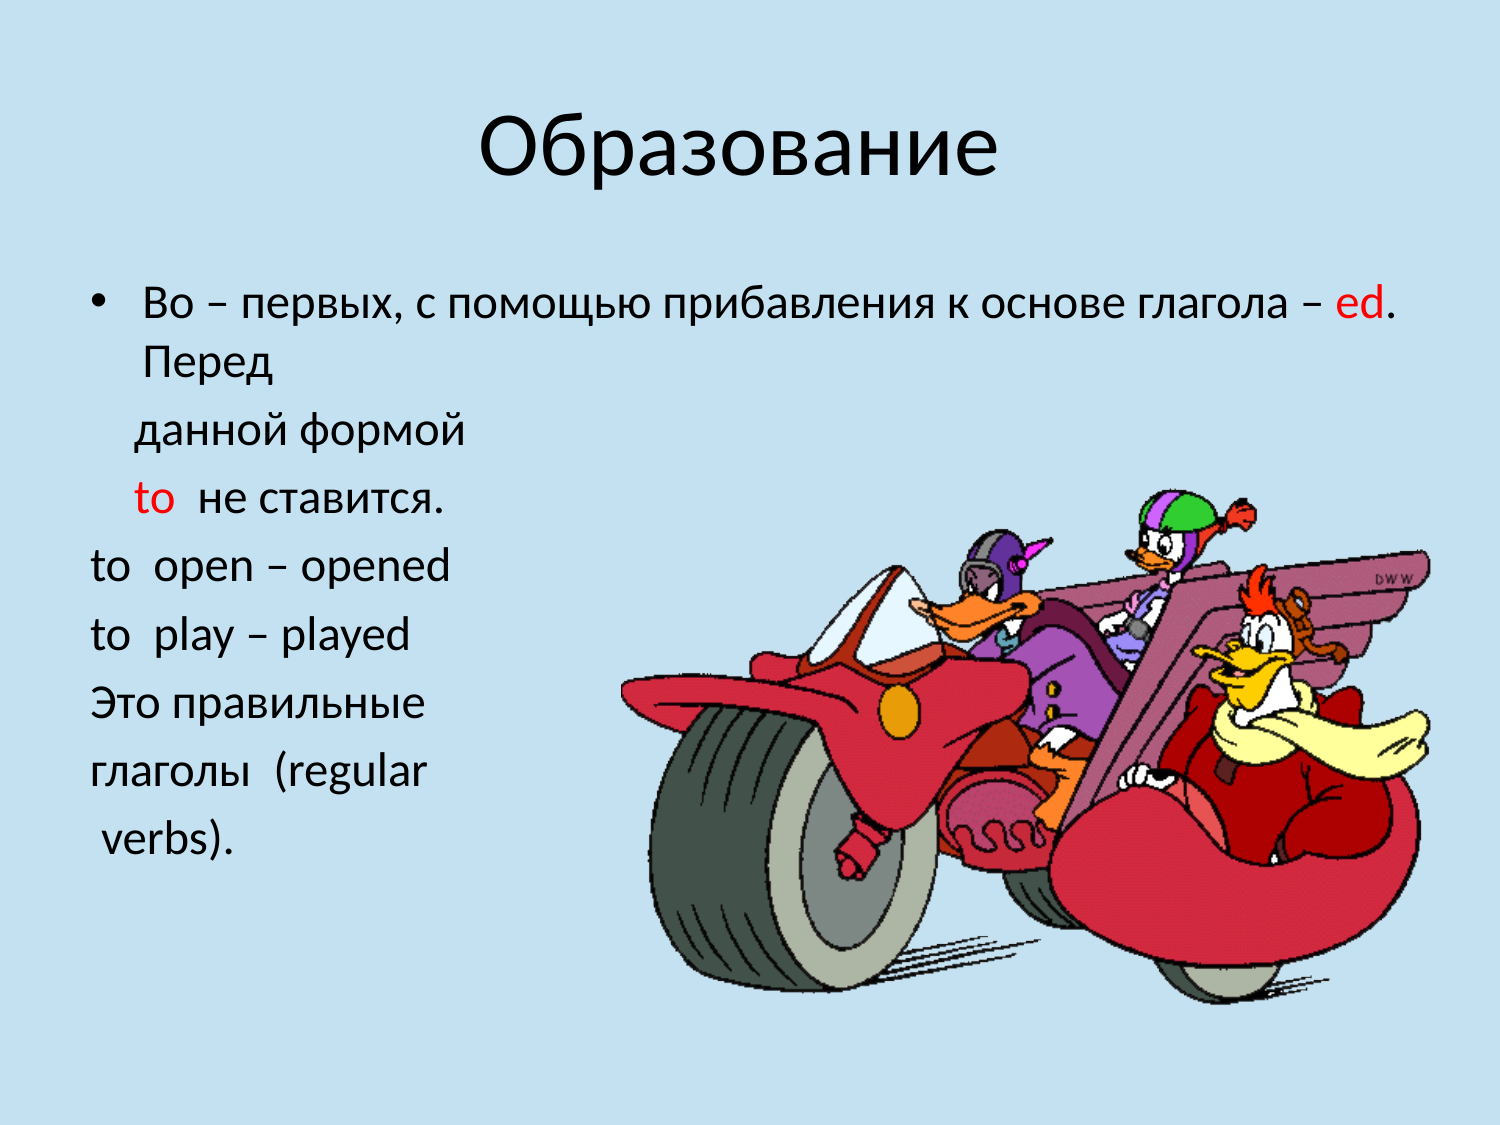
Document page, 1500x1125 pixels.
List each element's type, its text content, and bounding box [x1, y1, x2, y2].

picture [620, 468, 1442, 1016]
list Во – первых, с помощью прибавления к основе глагола – ed. Перед данной формой to не ставится. to open – opened to play – played Это правильные глаголы (regular verbs). [75, 262, 1425, 1005]
title Образование [75, 45, 1425, 233]
